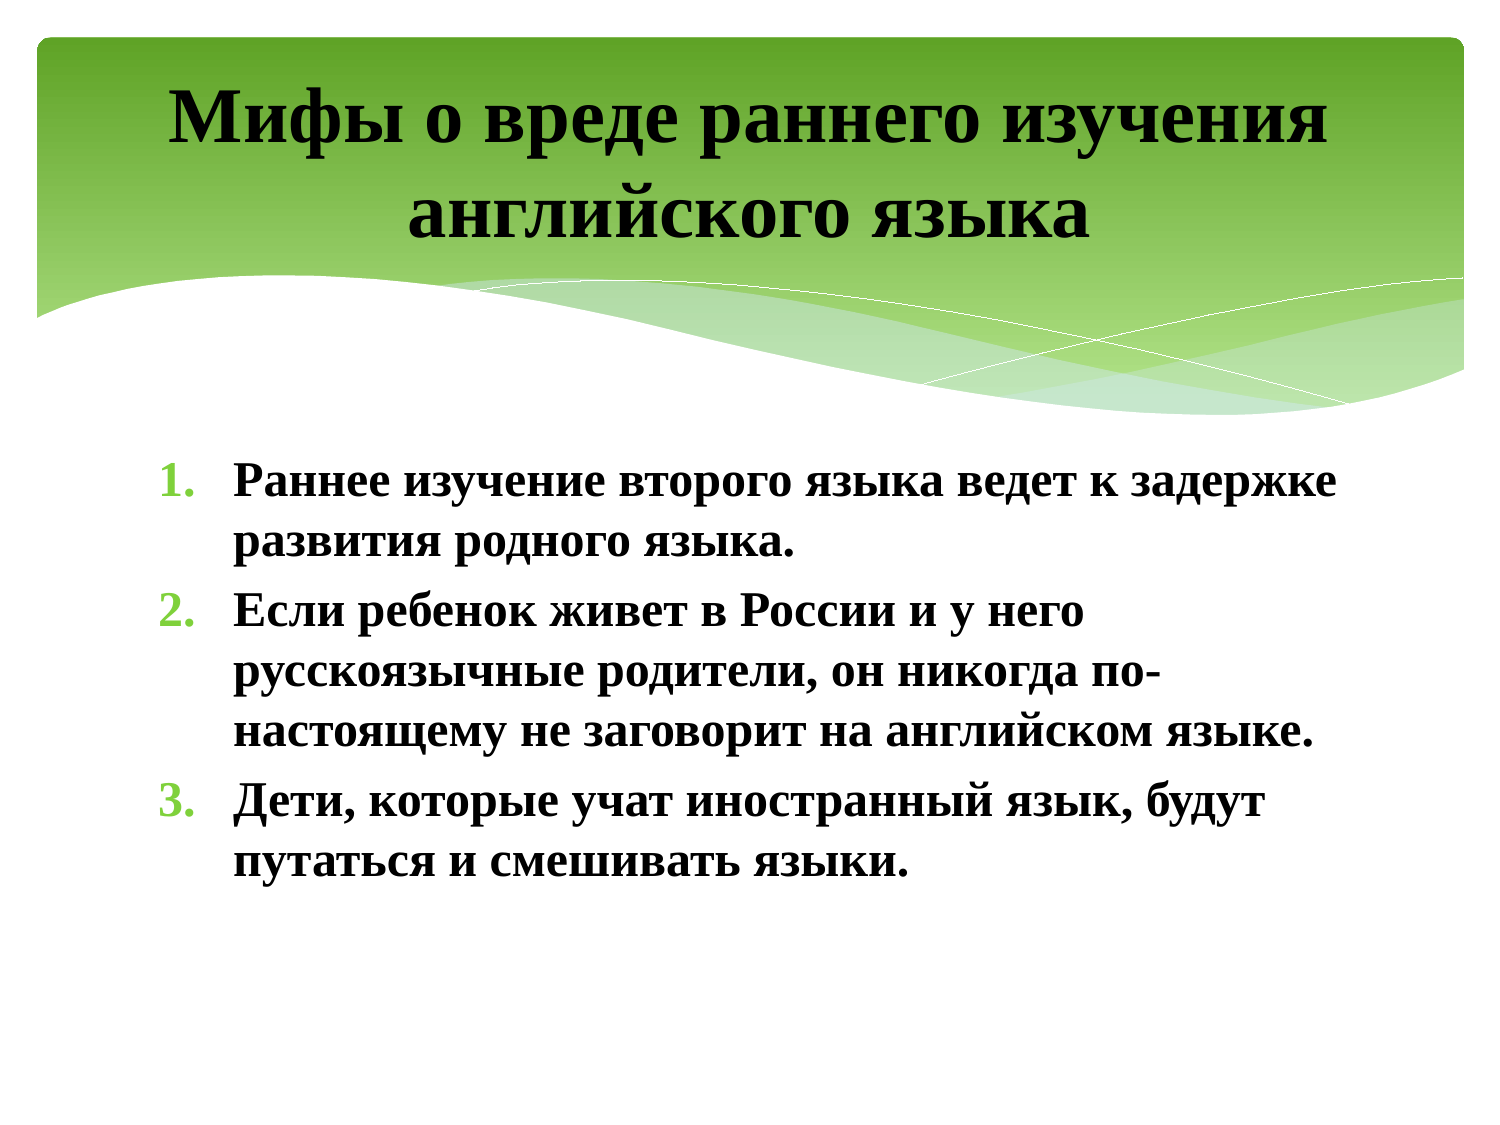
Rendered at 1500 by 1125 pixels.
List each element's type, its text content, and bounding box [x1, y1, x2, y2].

list Раннее изучение второго языка ведет к задержке развития родного языка. Если ребенок живет в России и у него русскоязычные родители, он никогда по-настоящему не заговорит на английском языке. Дети, которые учат иностранный язык, будут путаться и смешивать языки. [143, 438, 1359, 1005]
title Мифы о вреде раннего изучения английского языка [75, 55, 1425, 261]
